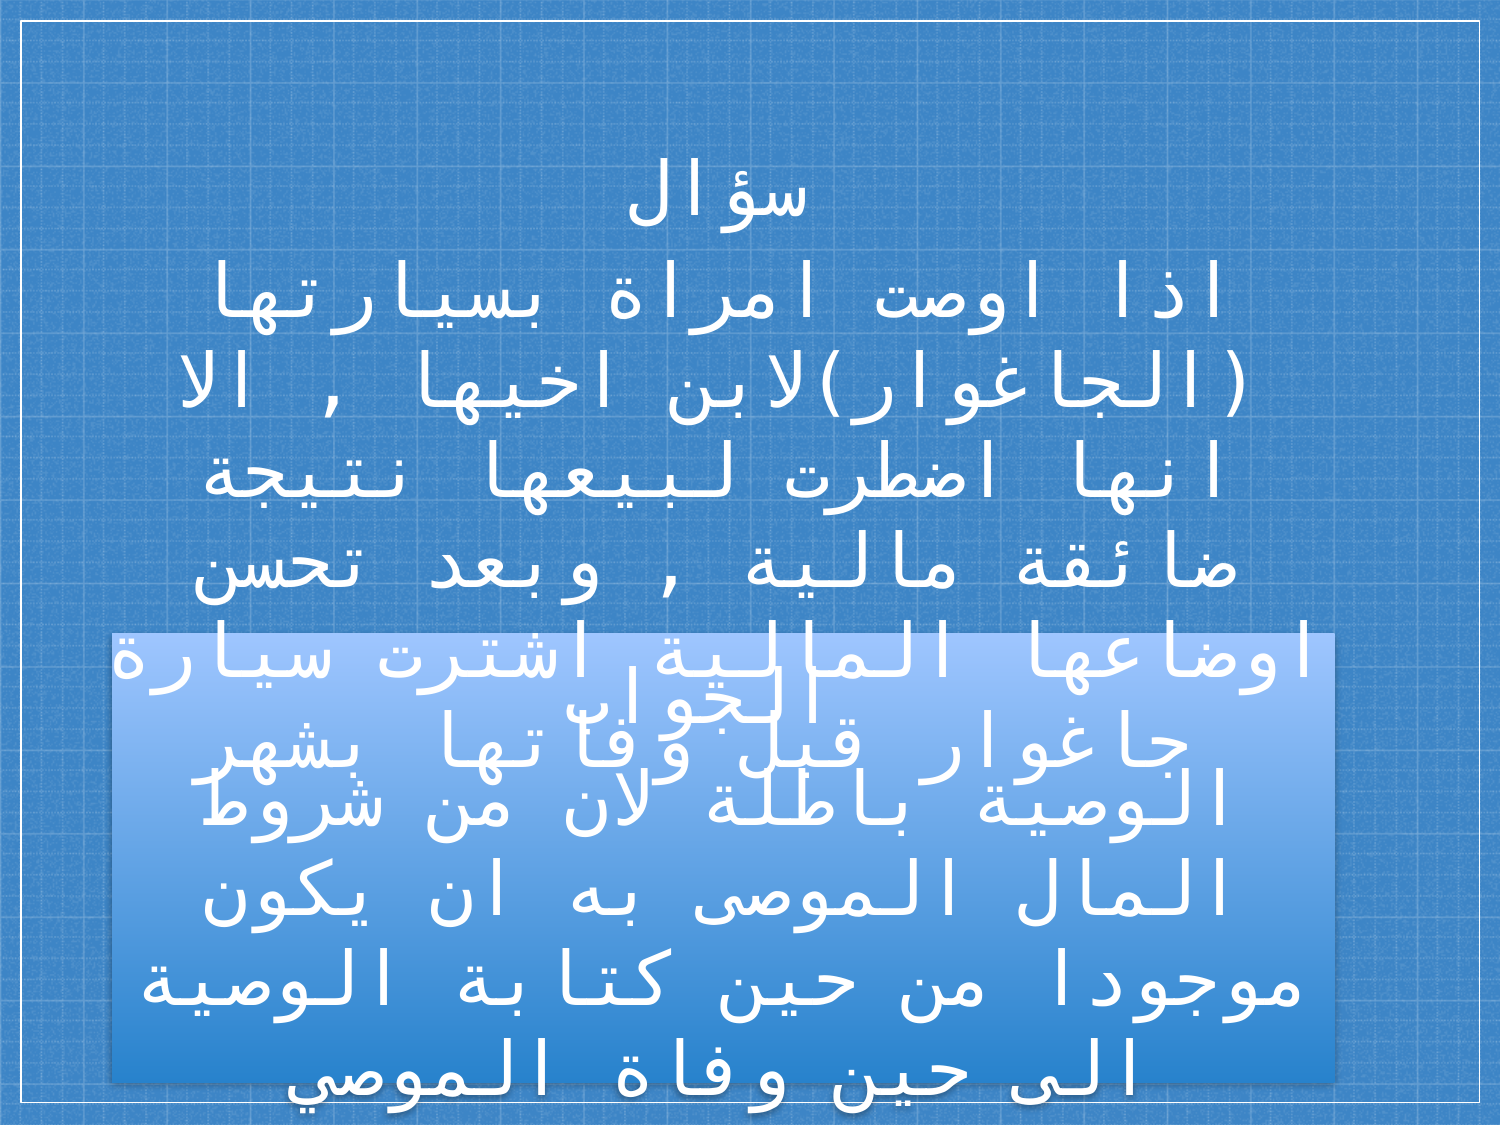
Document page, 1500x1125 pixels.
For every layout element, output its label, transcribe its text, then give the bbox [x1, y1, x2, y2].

subtitle الجواب الوصية باطلة لان من شروط المال الموصى به ان يكون موجودا من حين كتابة الوصية الى حين وفاة الموصي [112, 633, 1335, 1083]
picture [0, 0, 1500, 1125]
subtitle سؤال اذا اوصت امراة بسيارتها (الجاغوار)لابن اخيها , الا انها اضطرت لبيعها نتيجة ضائقة مالية , وبعد تحسن اوضاعها المالية اشترت سيارة جاغوار قبل وفاتها بشهر [64, 125, 1371, 622]
